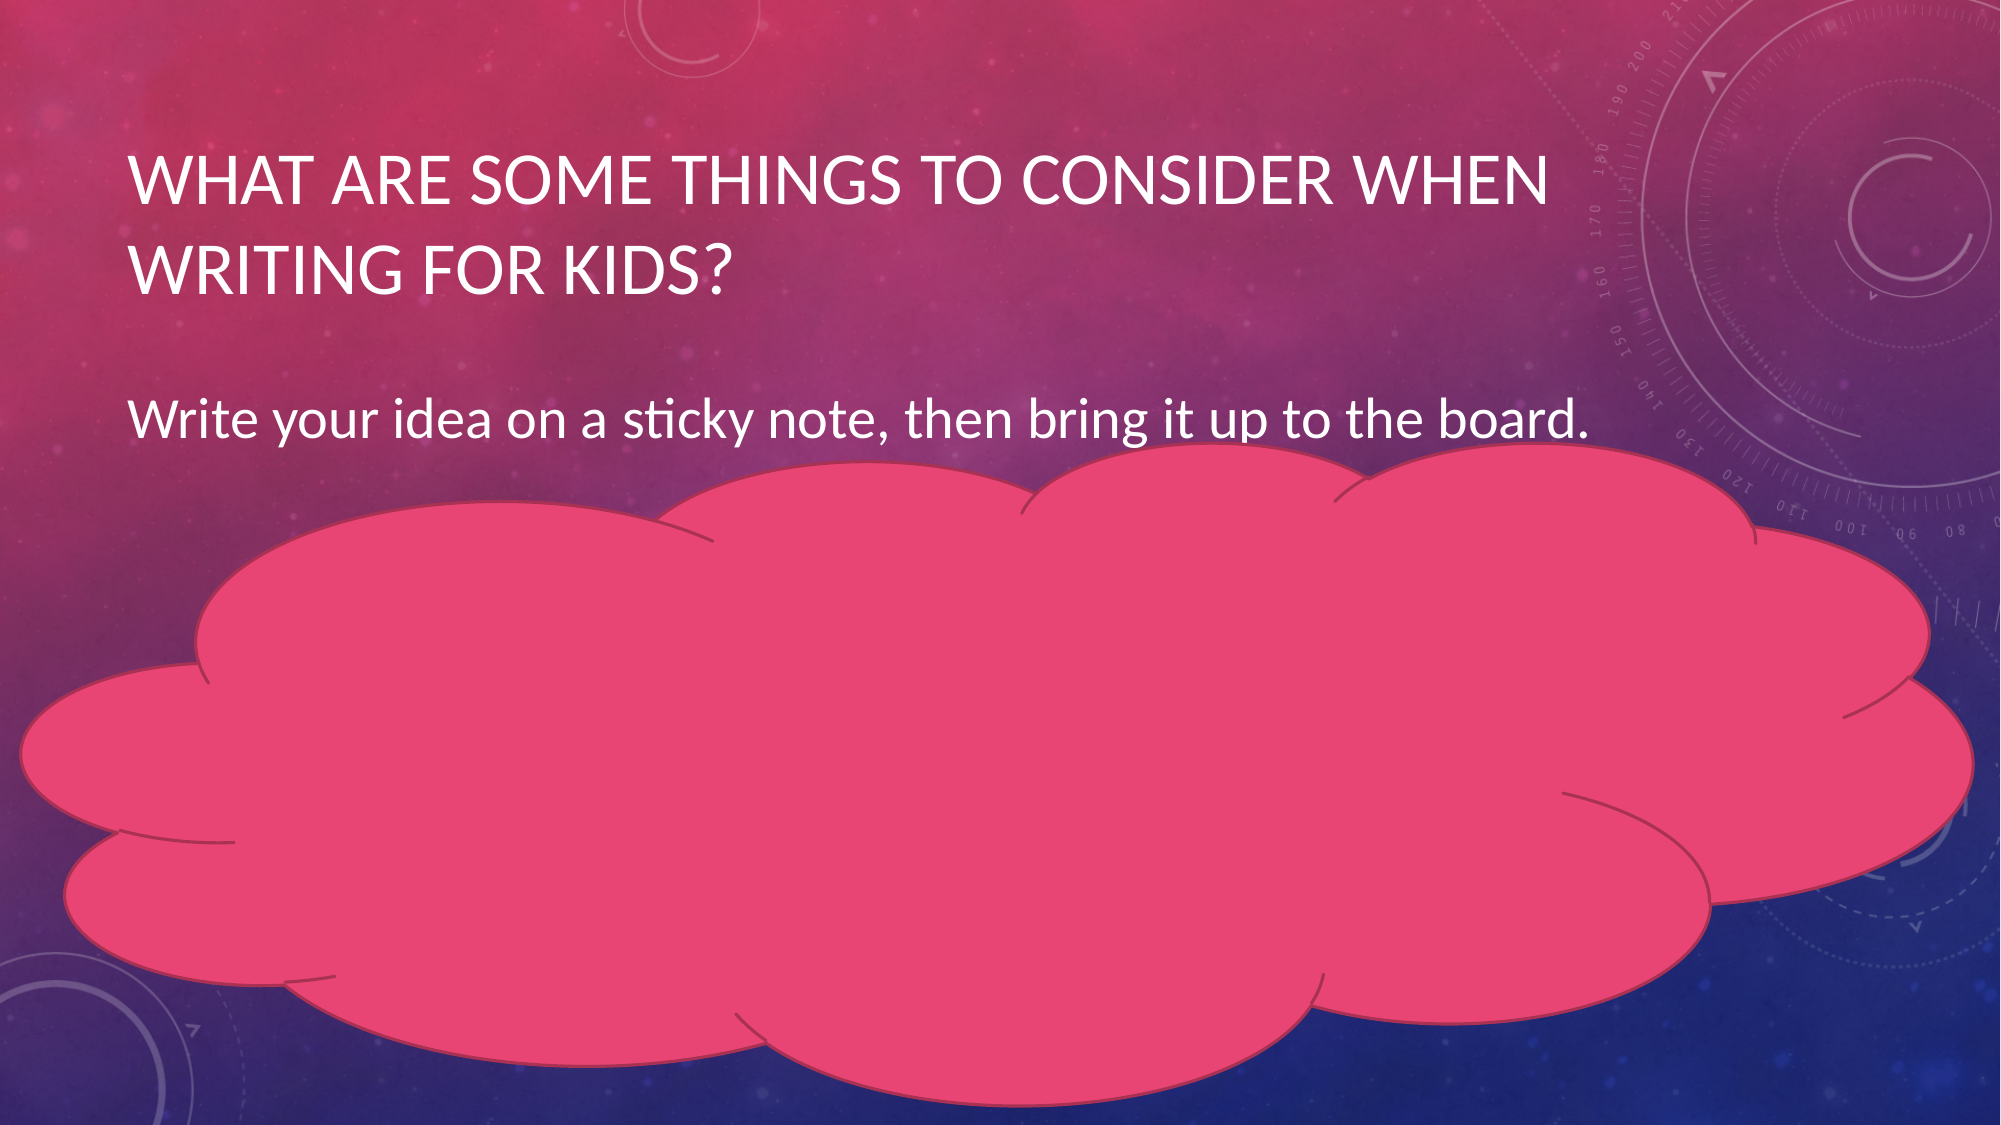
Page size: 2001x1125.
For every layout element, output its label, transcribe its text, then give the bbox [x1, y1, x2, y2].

text_box [20, 443, 1974, 1107]
list Write your idea on a sticky note, then bring it up to the board. [112, 351, 1775, 480]
picture [0, 0, 2001, 1125]
title WHAT ARE SOME THINGS TO CONSIDER WHEN WRITING FOR KIDS? [112, 99, 1775, 339]
